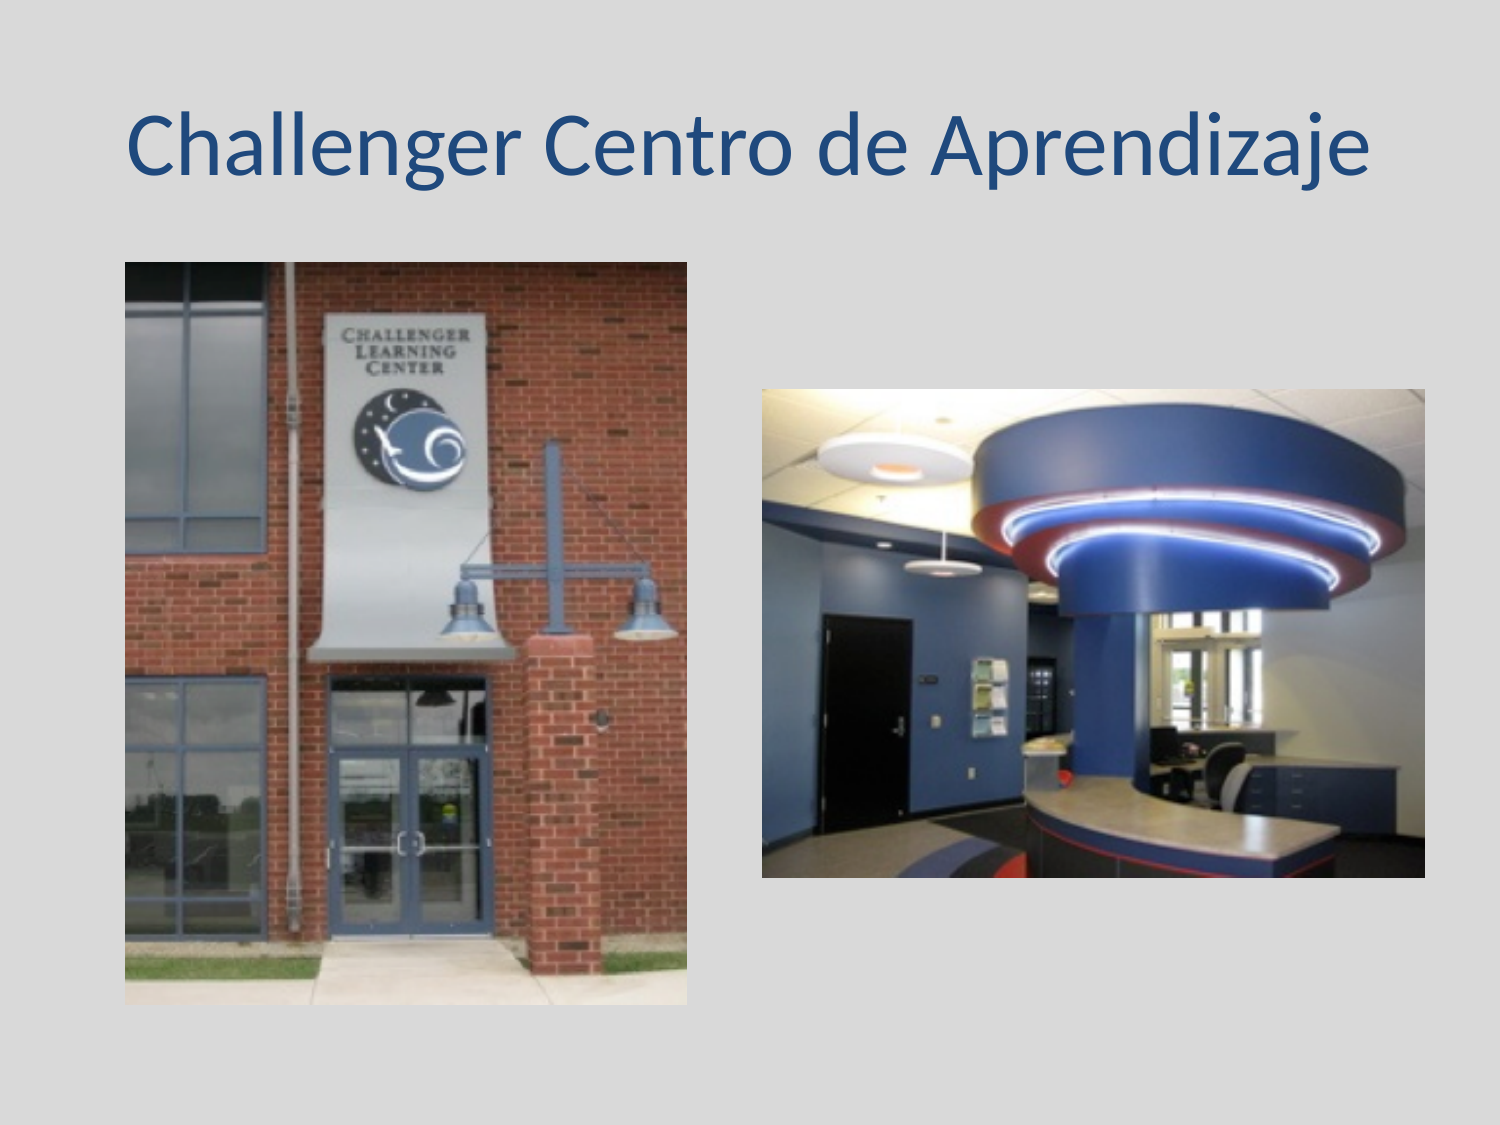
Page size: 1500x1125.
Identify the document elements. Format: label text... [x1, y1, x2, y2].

title Challenger Centro de Aprendizaje [75, 45, 1425, 233]
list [74, 262, 738, 1006]
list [762, 262, 1426, 1006]
